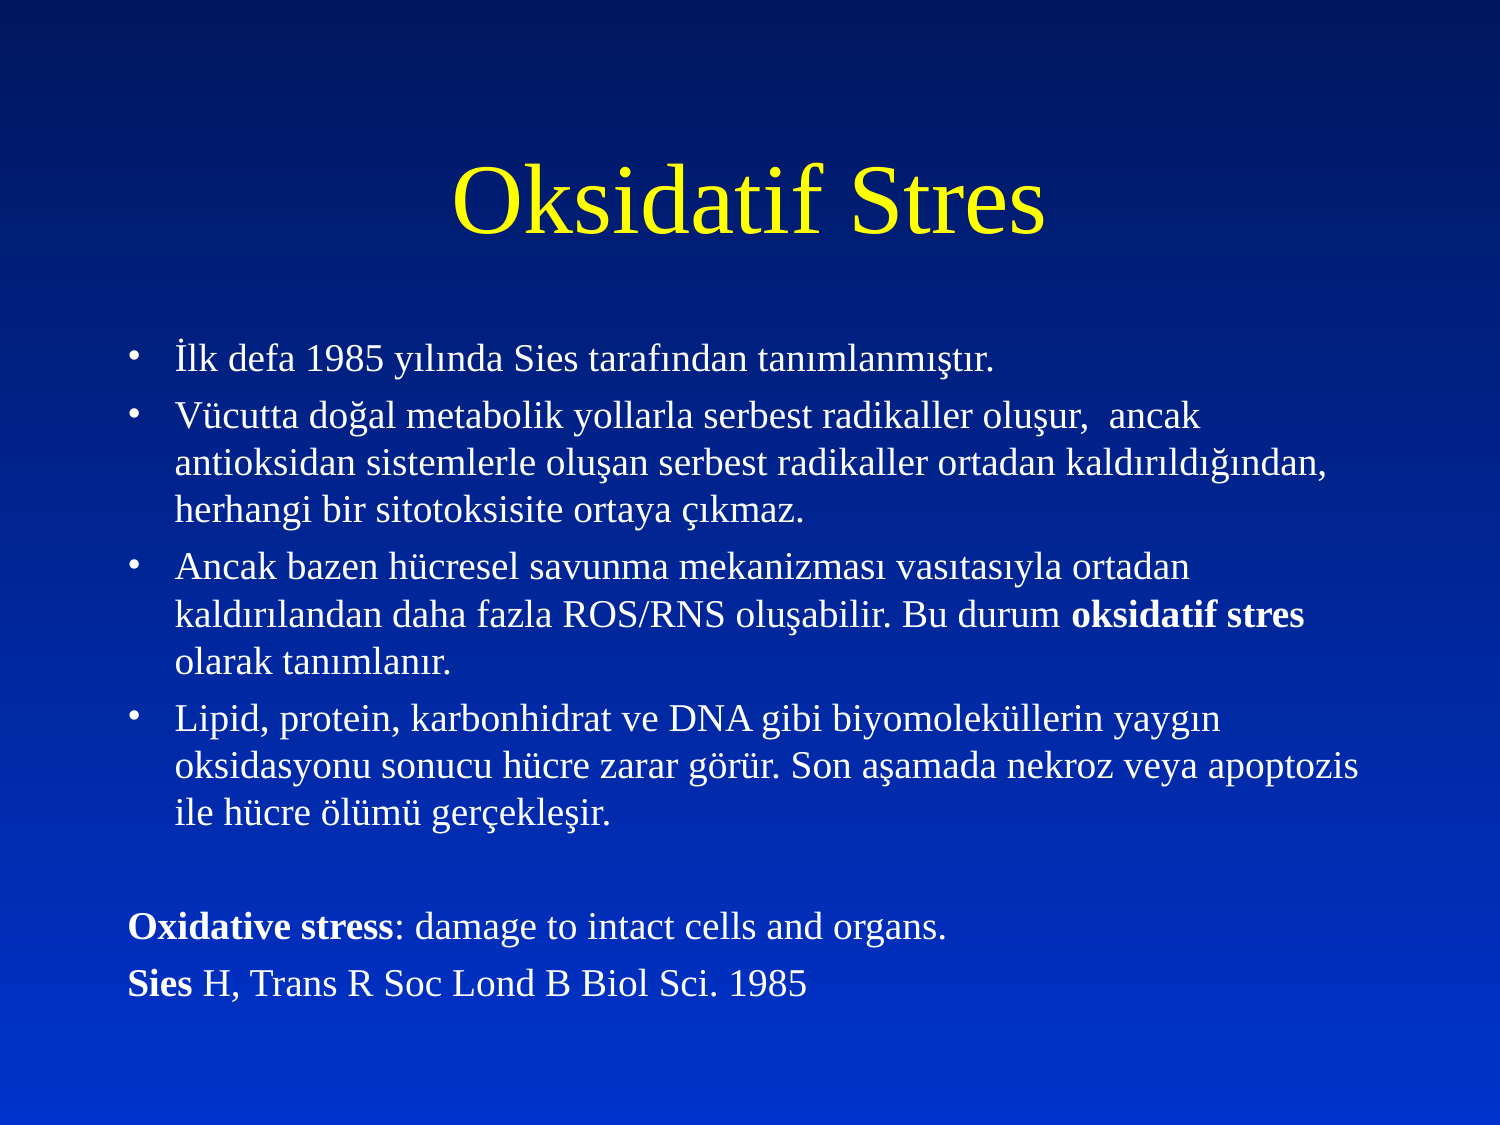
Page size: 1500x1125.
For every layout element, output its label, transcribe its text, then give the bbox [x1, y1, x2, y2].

title Oksidatif Stres [112, 76, 1388, 311]
list İlk defa 1985 yılında Sies tarafından tanımlanmıştır. Vücutta doğal metabolik yollarla serbest radikaller oluşur, ancak antioksidan sistemlerle oluşan serbest radikaller ortadan kaldırıldığından, herhangi bir sitotoksisite ortaya çıkmaz. Ancak bazen hücresel savunma mekanizması vasıtasıyla ortadan kaldırılandan daha fazla ROS/RNS oluşabilir. Bu durum oksidatif stres olarak tanımlanır. Lipid, protein, karbonhidrat ve DNA gibi biyomoleküllerin yaygın oksidasyonu sonucu hücre zarar görür. Son aşamada nekroz veya apoptozis ile hücre ölümü gerçekleşir. Oxidative stress: damage to intact cells and organs. Sies H, Trans R Soc Lond B Biol Sci. 1985 [112, 324, 1388, 1019]
